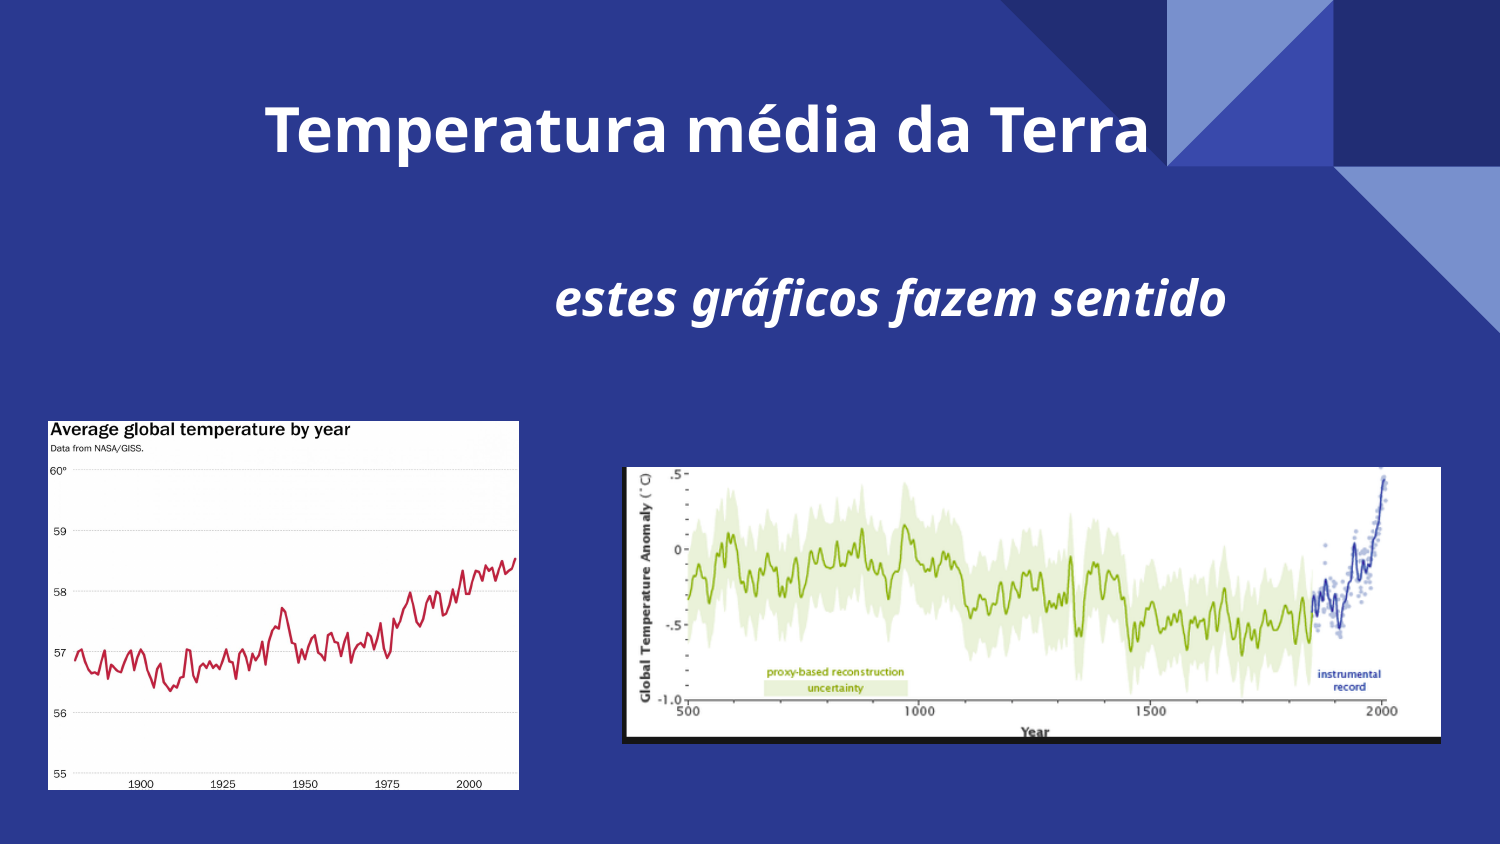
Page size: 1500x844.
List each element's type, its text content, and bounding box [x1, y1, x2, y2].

picture [621, 467, 1442, 744]
picture [48, 421, 519, 790]
text_box Temperatura média da Terra [114, 74, 1319, 216]
text_box estes gráficos fazem sentido [539, 251, 1500, 392]
